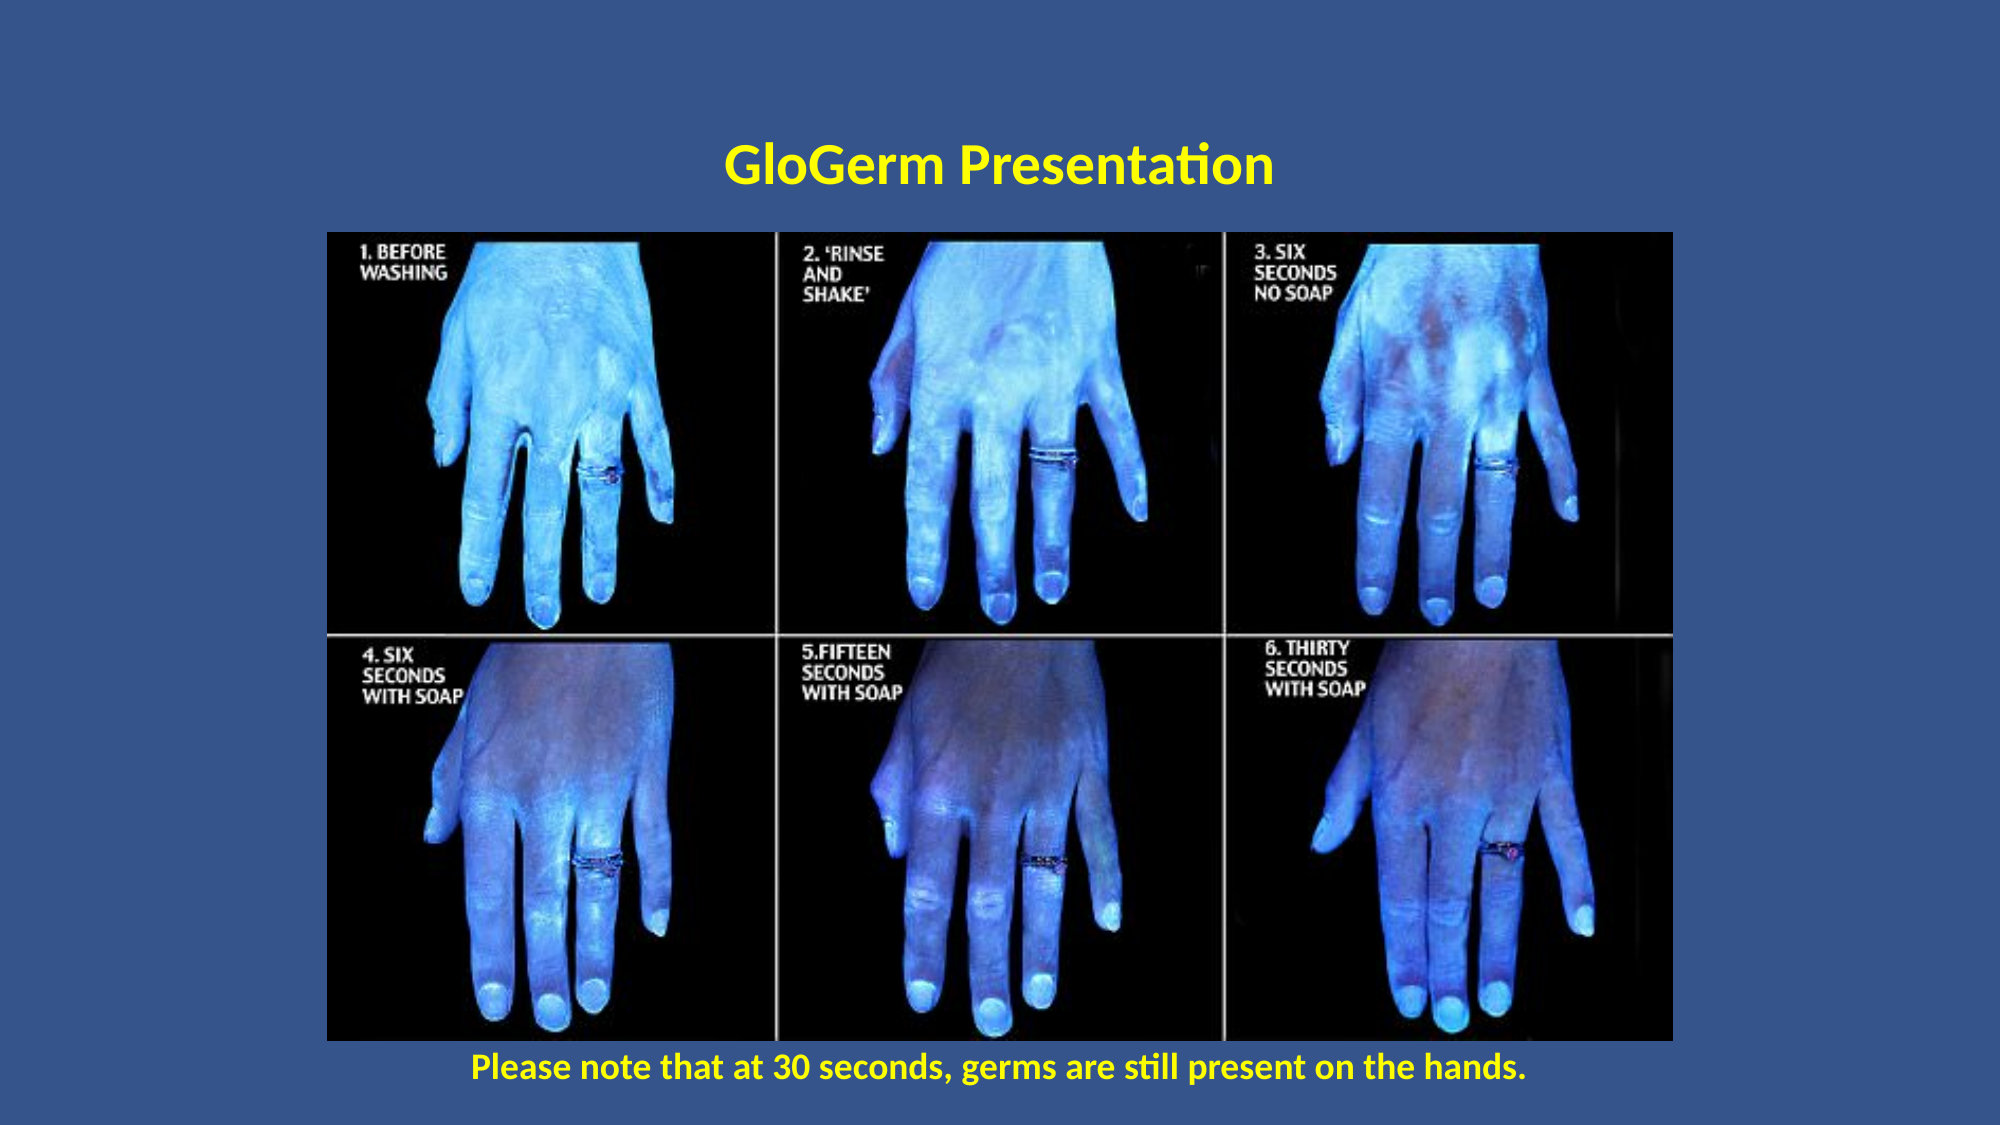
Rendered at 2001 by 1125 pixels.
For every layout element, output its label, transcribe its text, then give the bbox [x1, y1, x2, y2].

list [327, 232, 1673, 1041]
title GloGerm Presentation [137, 59, 1863, 278]
text_box Please note that at 30 seconds, germs are still present on the hands. [293, 1034, 1707, 1095]
